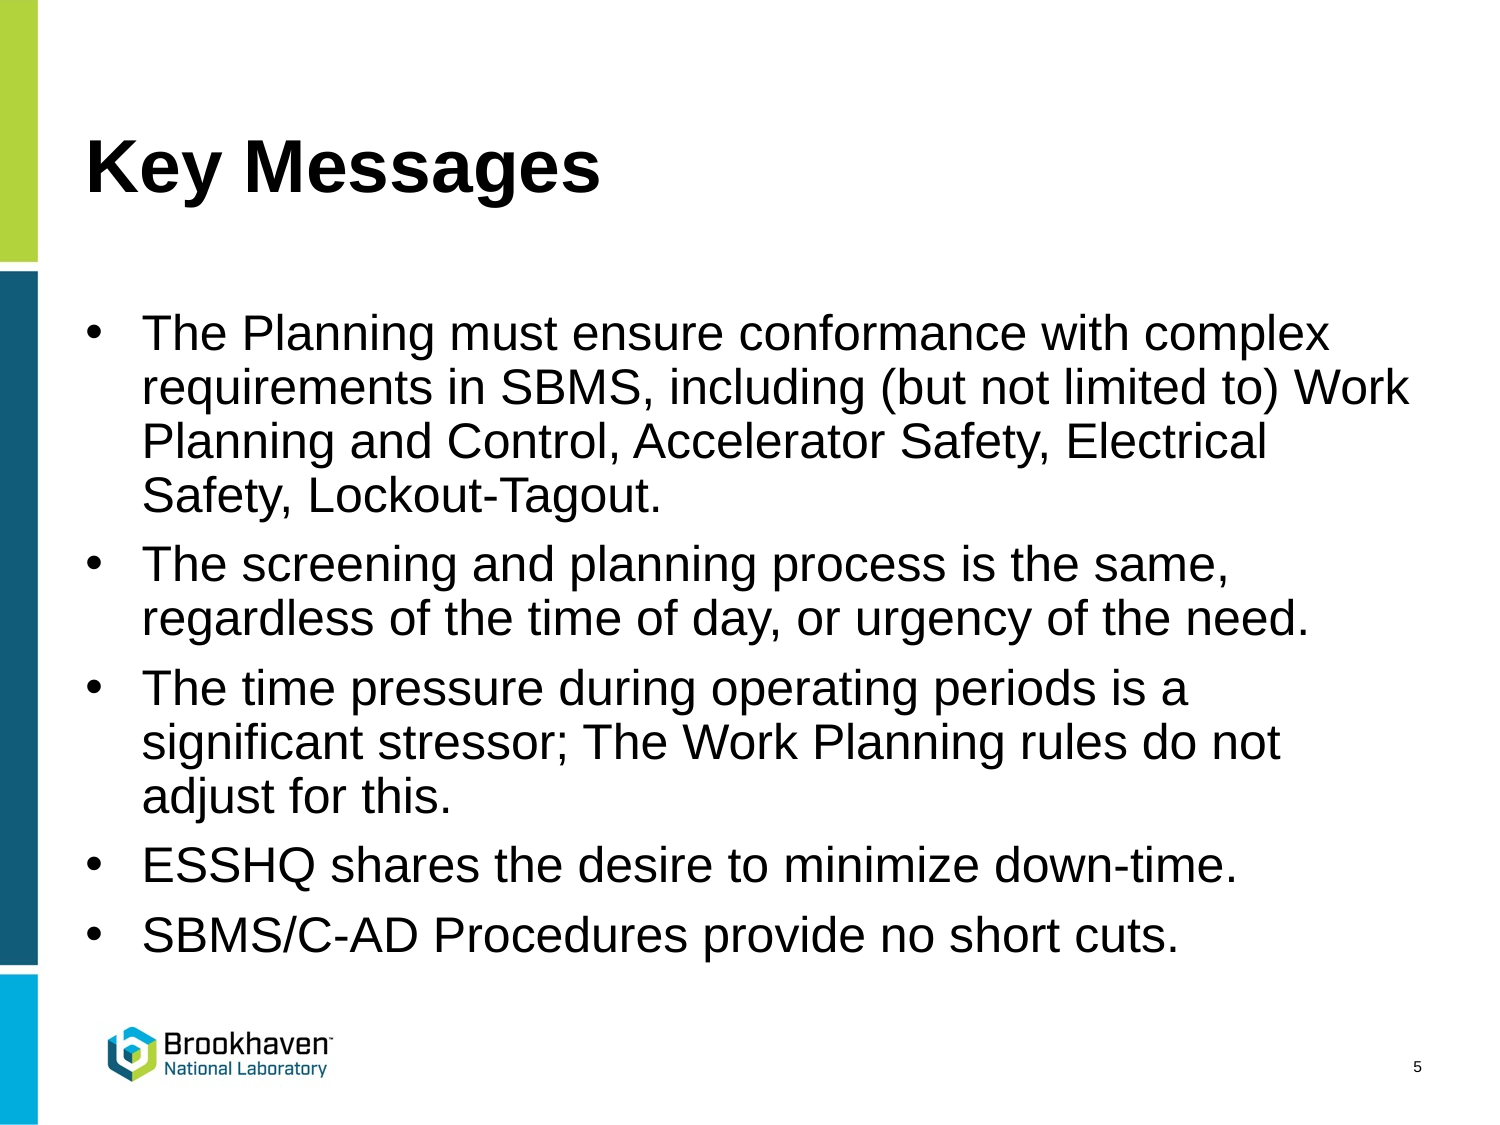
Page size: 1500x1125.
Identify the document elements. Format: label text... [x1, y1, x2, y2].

title Key Messages [70, 59, 1430, 278]
picture [0, 0, 1500, 1125]
list The Planning must ensure conformance with complex requirements in SBMS, including (but not limited to) Work Planning and Control, Accelerator Safety, Electrical Safety, Lockout-Tagout. The screening and planning process is the same, regardless of the time of day, or urgency of the need. The time pressure during operating periods is a significant stressor; The Work Planning rules do not adjust for this. ESSHQ shares the desire to minimize down-time. SBMS/C-AD Procedures provide no short cuts. [70, 299, 1430, 990]
slide_number 5 [1376, 1036, 1430, 1097]
